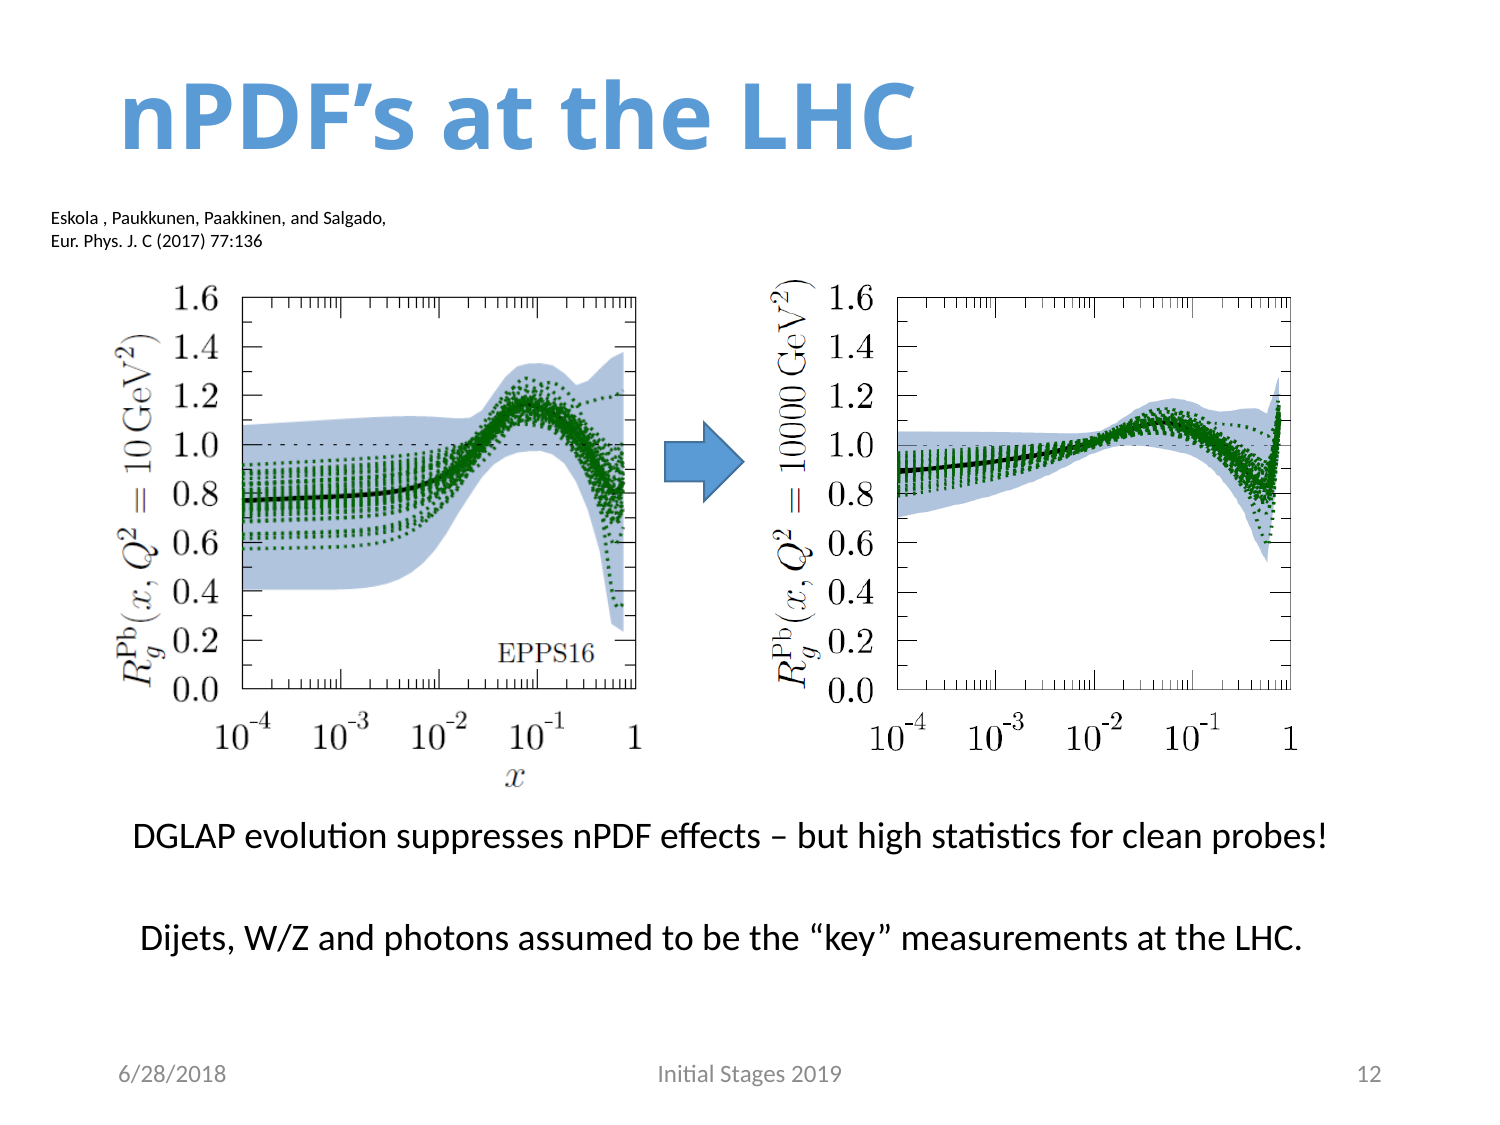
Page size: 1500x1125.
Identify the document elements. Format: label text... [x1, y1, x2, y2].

text_box [664, 420, 745, 504]
text_box DGLAP evolution suppresses nPDF effects – but high statistics for clean probes! [117, 803, 1355, 864]
text_box Dijets, W/Z and photons assumed to be the “key” measurements at the LHC. [125, 905, 1375, 966]
footer Initial Stages 2019 [496, 1042, 1004, 1103]
text_box Eskola , Paukkunen, Paakkinen, and Salgado, Eur. Phys. J. C (2017) 77:136 [36, 198, 411, 259]
picture [749, 254, 1312, 763]
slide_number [103, 1042, 441, 1103]
title nPDF’s at the LHC [103, 45, 1397, 194]
picture [103, 280, 659, 803]
slide_number 12 [1059, 1042, 1397, 1103]
